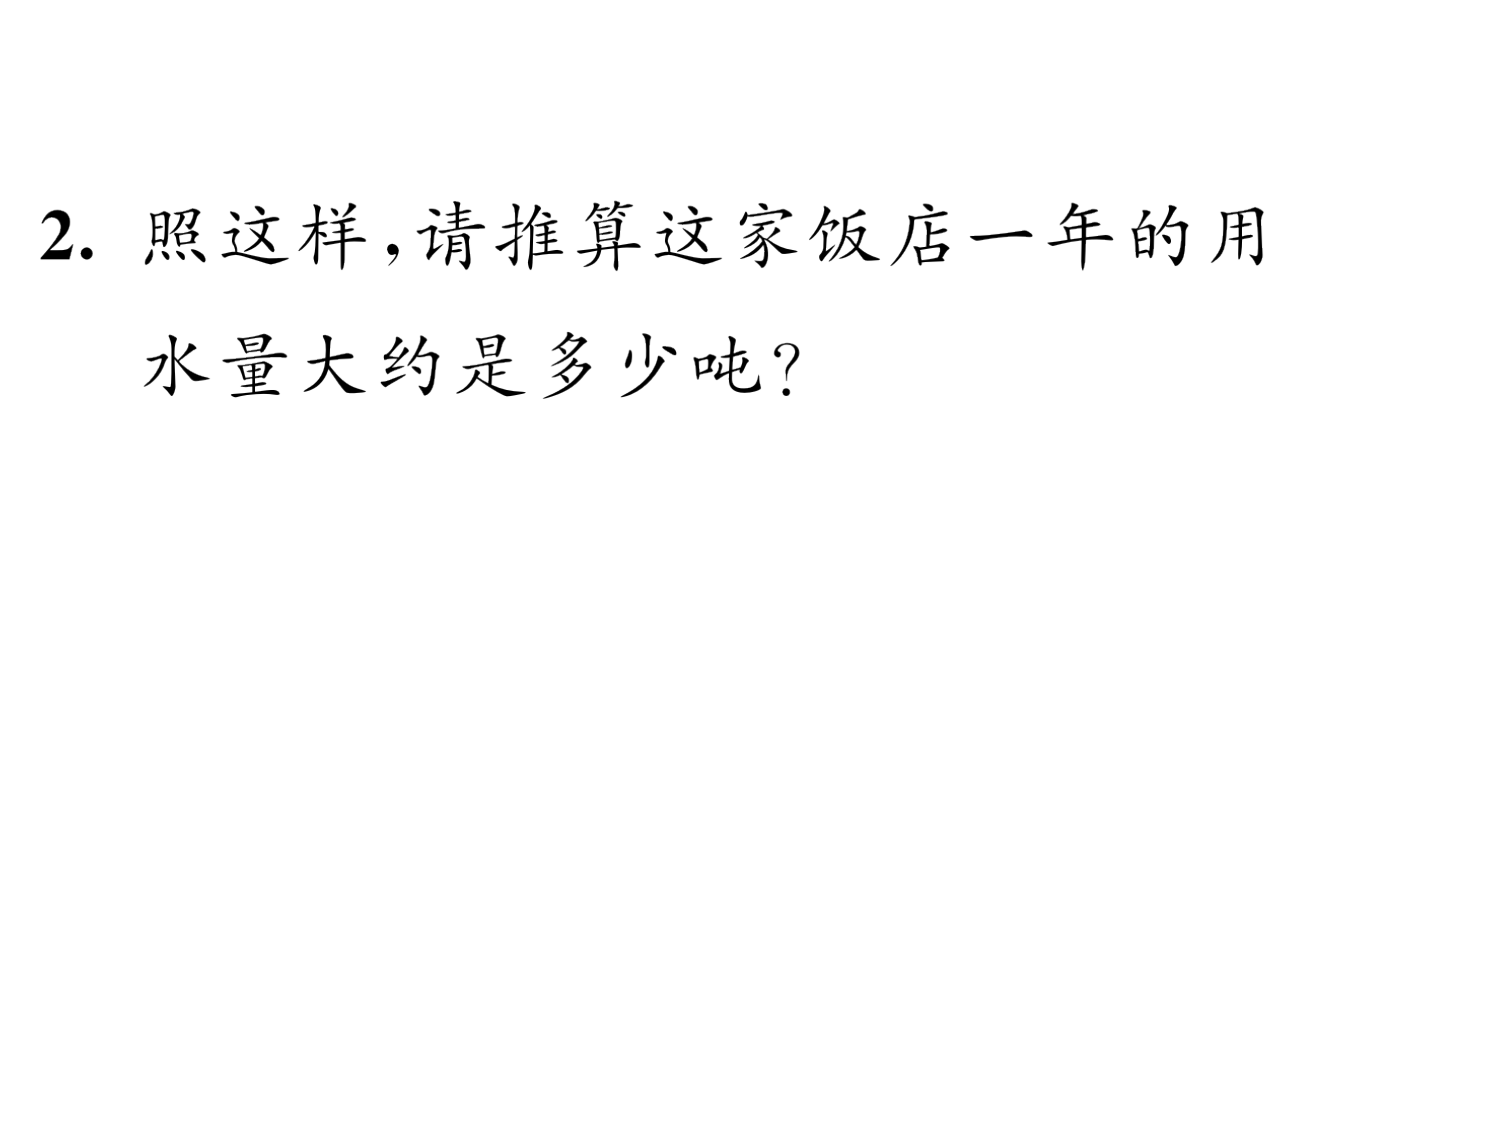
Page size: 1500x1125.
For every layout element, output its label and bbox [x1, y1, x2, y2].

picture [35, 177, 1453, 903]
